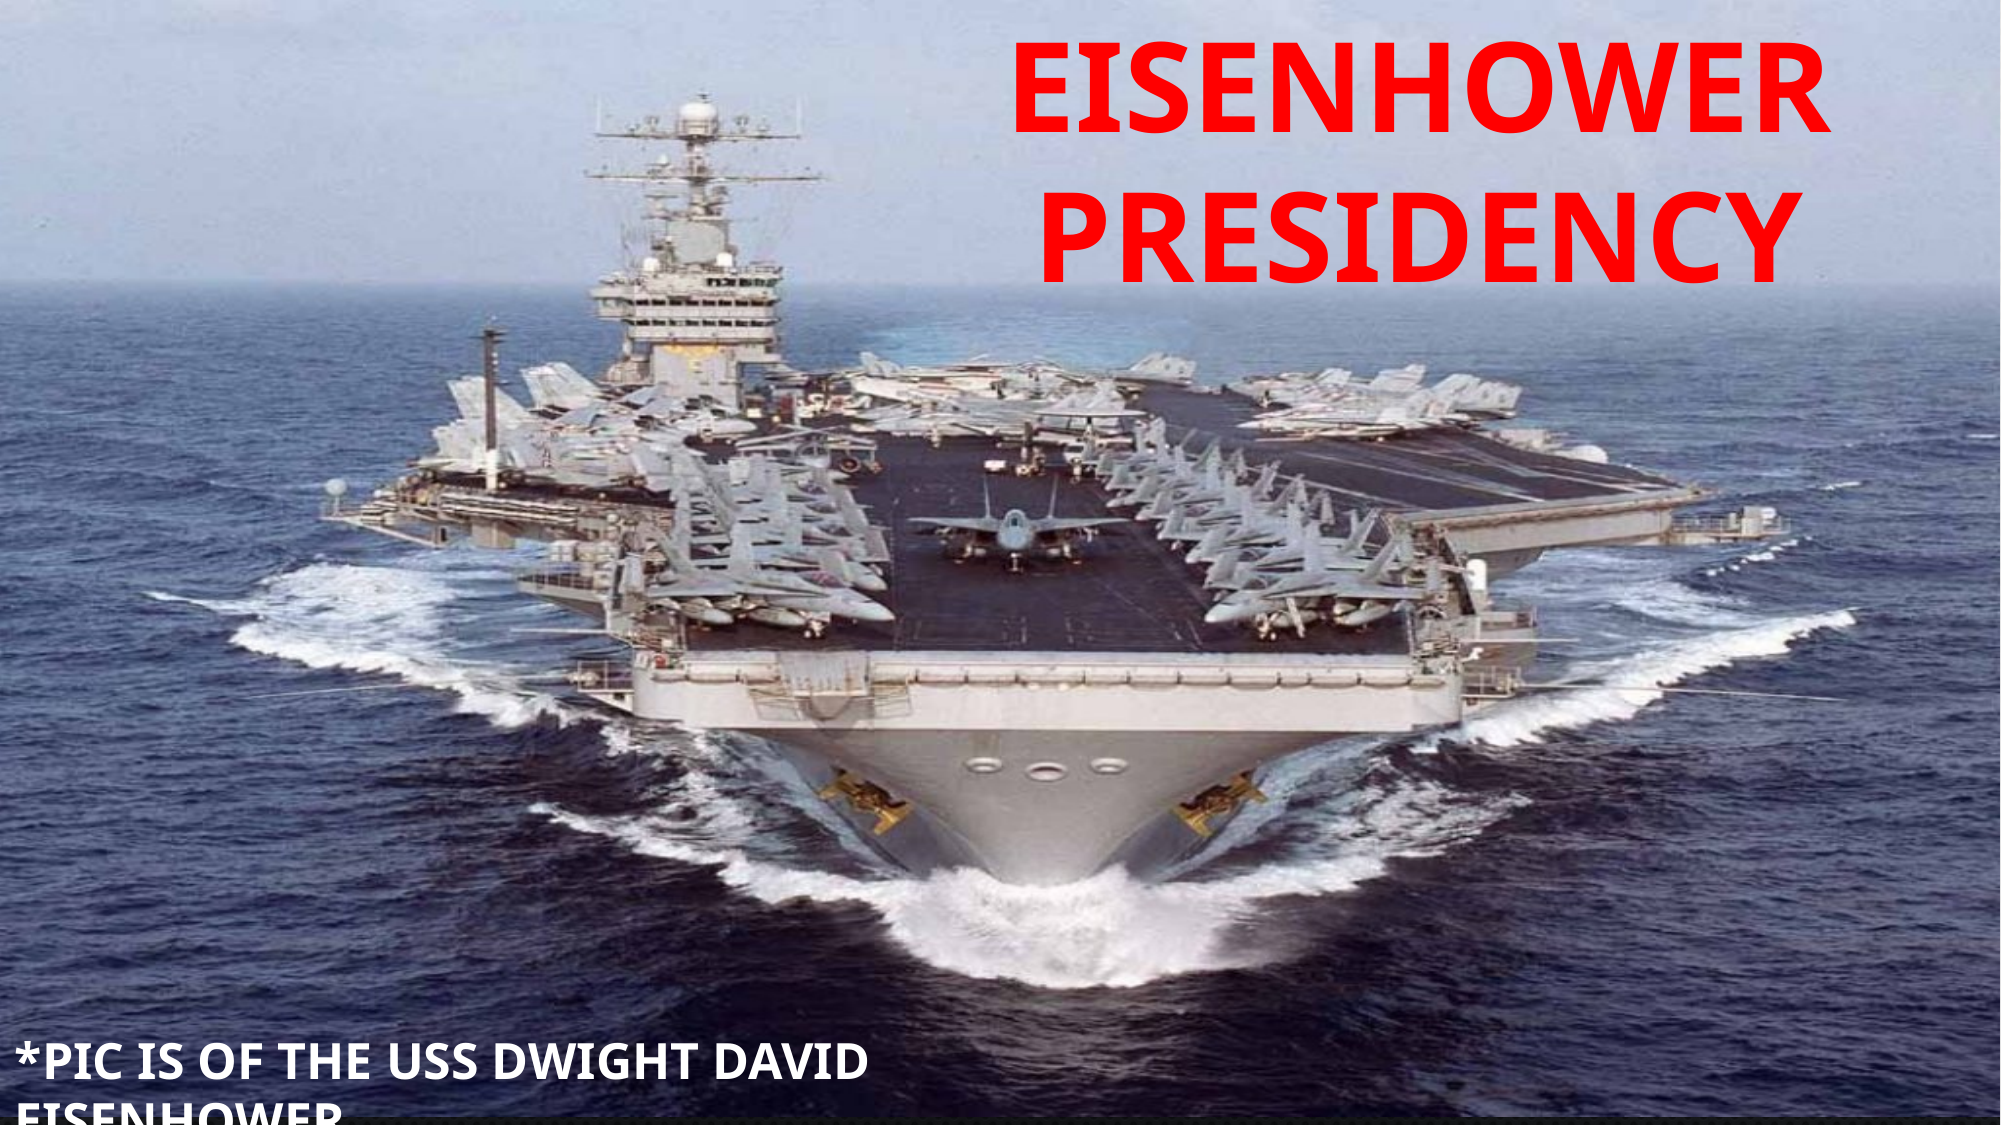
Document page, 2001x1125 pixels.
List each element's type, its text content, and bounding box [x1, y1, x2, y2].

picture [0, 0, 2000, 1118]
text_box *PIC IS OF THE USS DWIGHT DAVID EISENHOWER [0, 1118, 1218, 1125]
